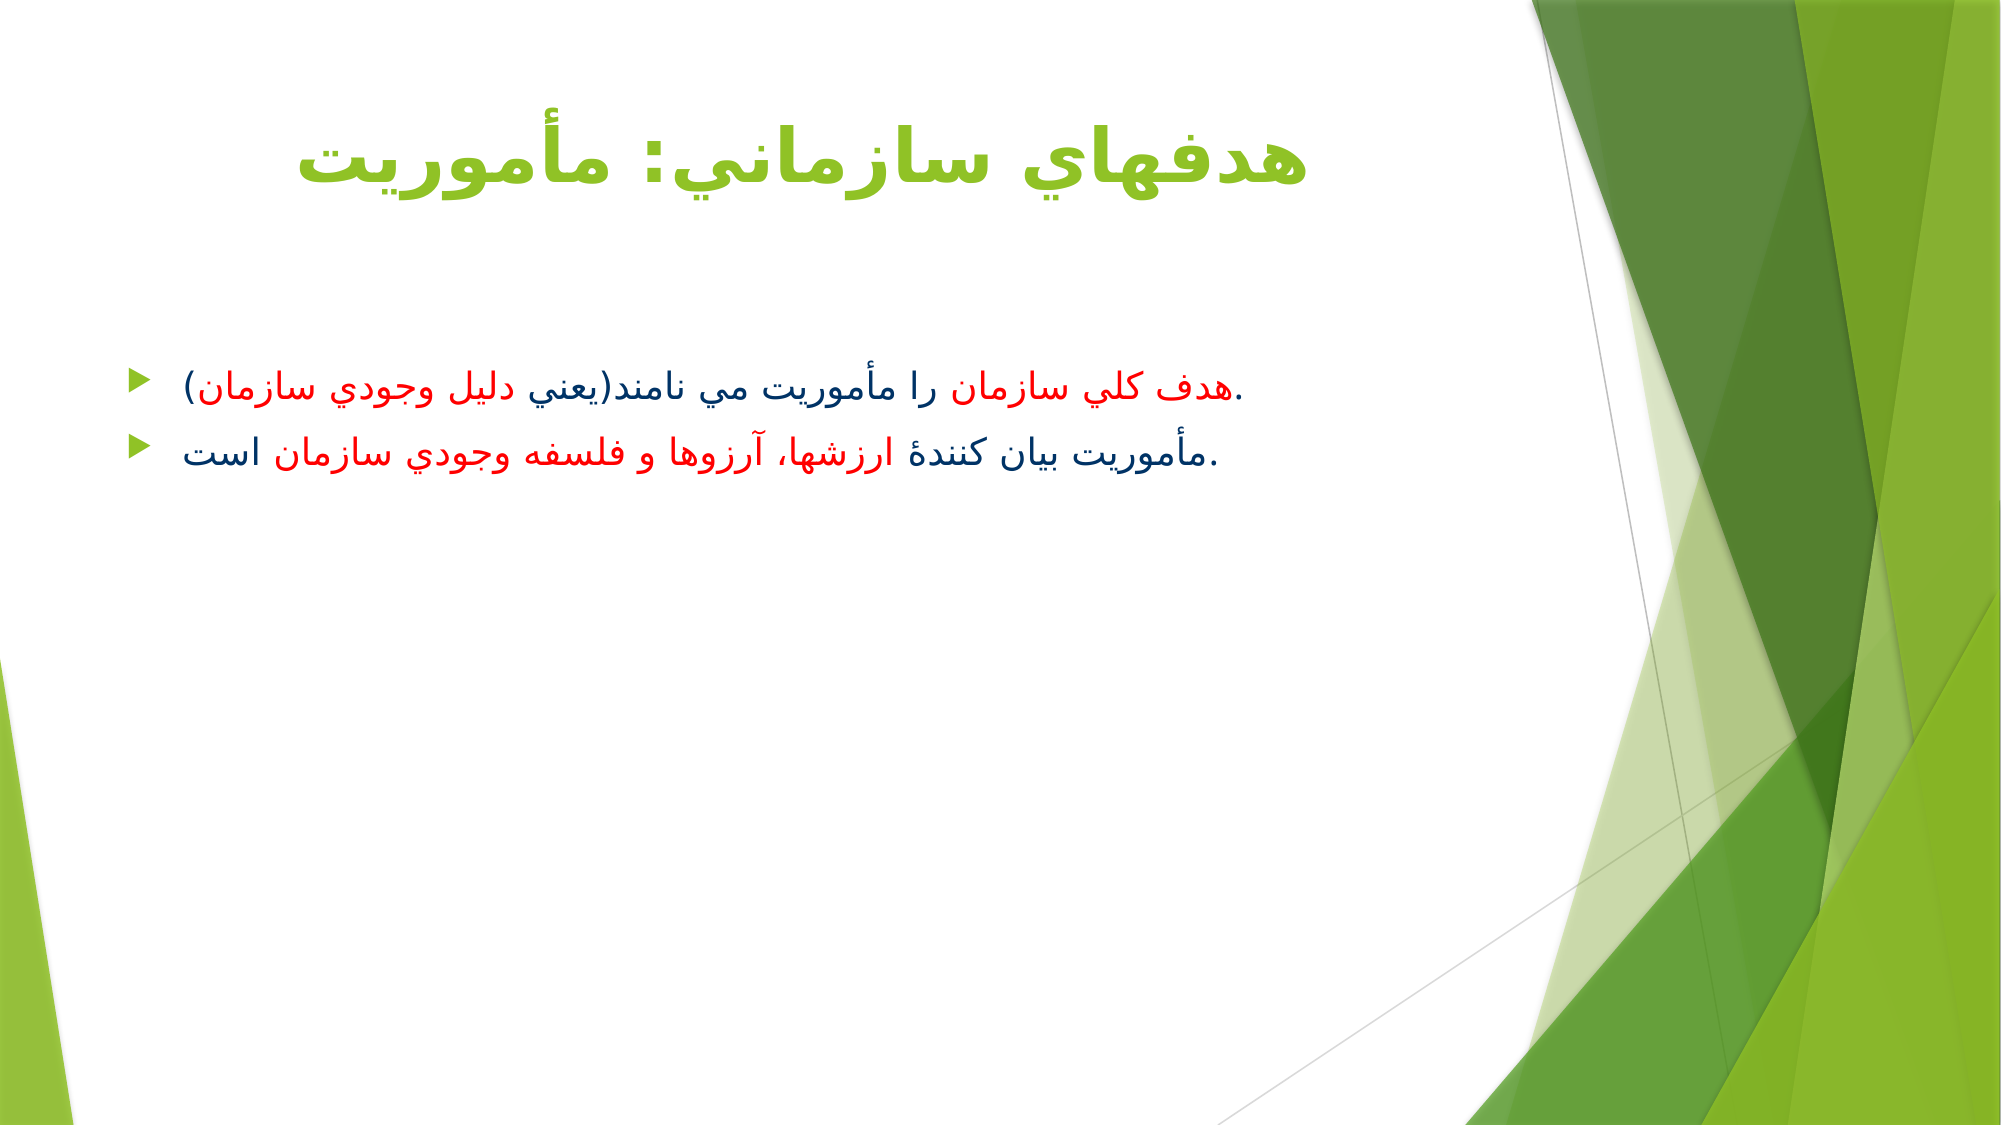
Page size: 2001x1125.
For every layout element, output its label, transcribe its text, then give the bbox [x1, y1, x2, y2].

list هدف كلي سازمان را مأموريت مي نامند(يعني دليل وجودي سازمان). مأموريت بيان كنندۀ ارزشها، آرزوها و فلسفه وجودي سازمان است. [111, 354, 1522, 992]
title هدفهاي سازماني: مأموريت [111, 99, 1522, 317]
